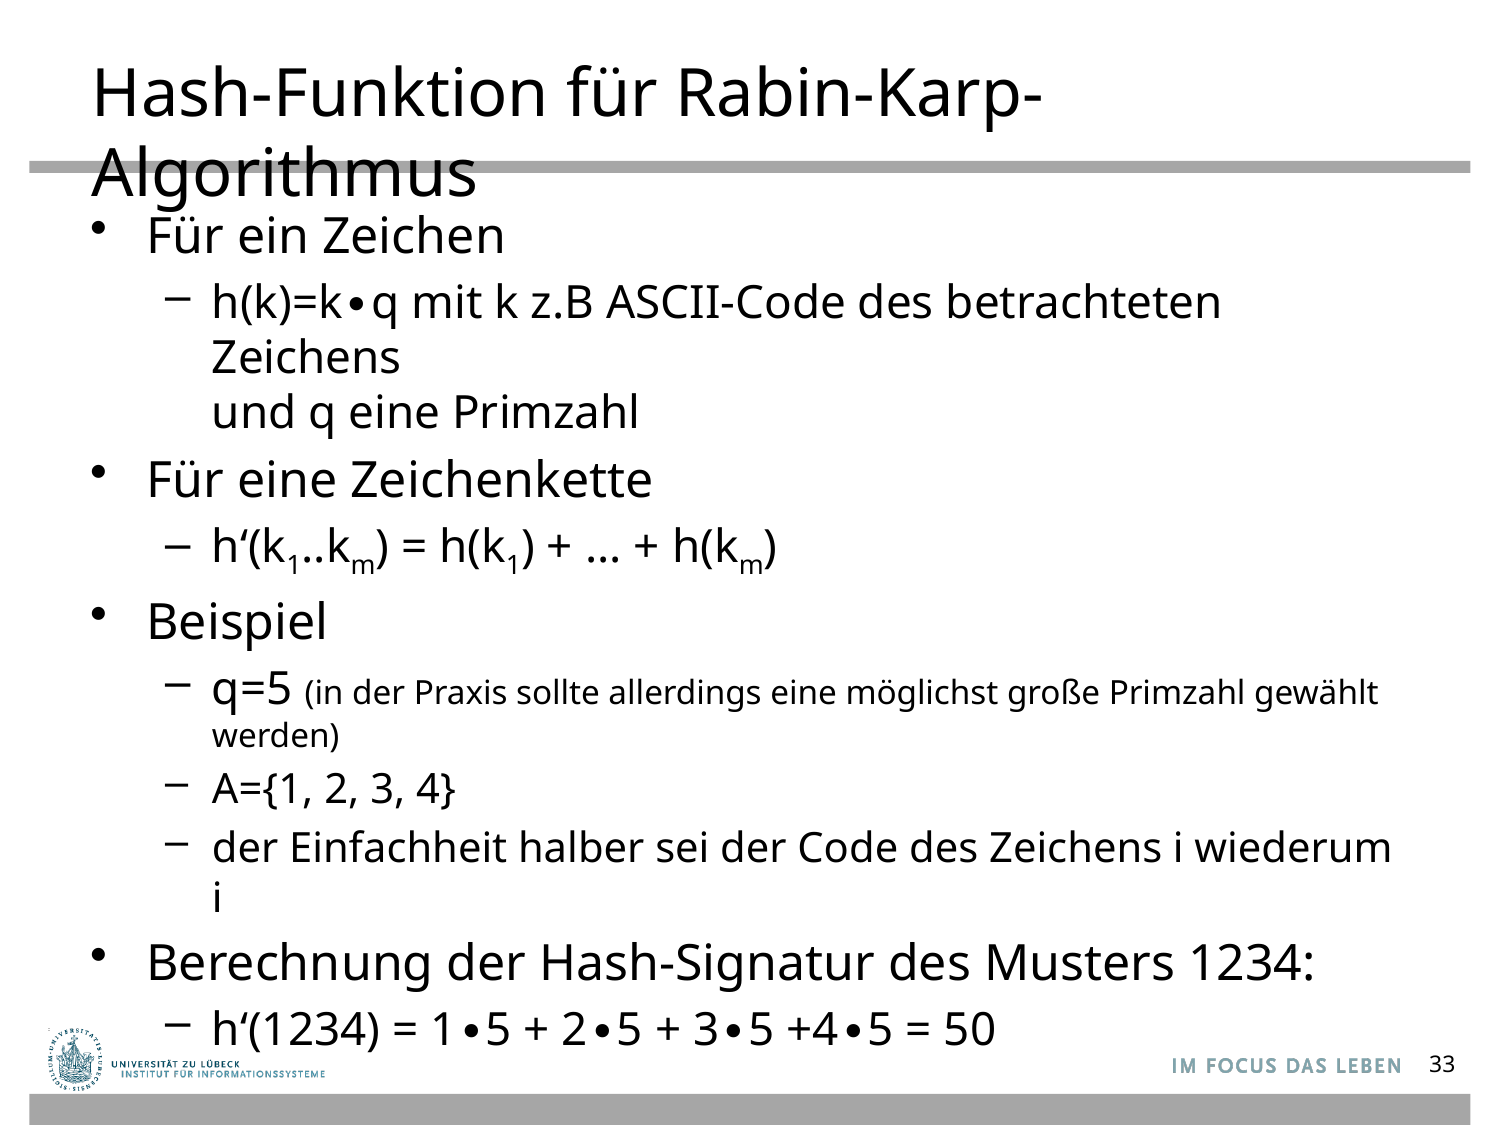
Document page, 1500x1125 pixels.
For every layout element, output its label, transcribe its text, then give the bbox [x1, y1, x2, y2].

title Hash-Funktion für Rabin-Karp-Algorithmus [76, 42, 1427, 126]
slide_number 33 [1305, 1050, 1471, 1083]
picture [1173, 1058, 1305, 1073]
list Für ein Zeichen h(k)=k∙q mit k z.B ASCII-Code des betrachteten Zeichens und q eine Primzahl Für eine Zeichenkette h‘(k1..km) = h(k1) + ... + h(km) Beispiel q=5 (in der Praxis sollte allerdings eine möglichst große Primzahl gewählt werden) A={1, 2, 3, 4} der Einfachheit halber sei der Code des Zeichens i wiederum i Berechnung der Hash-Signatur des Musters 1234: h‘(1234) = 1∙5 + 2∙5 + 3∙5 +4∙5 = 50 [75, 196, 1425, 1012]
